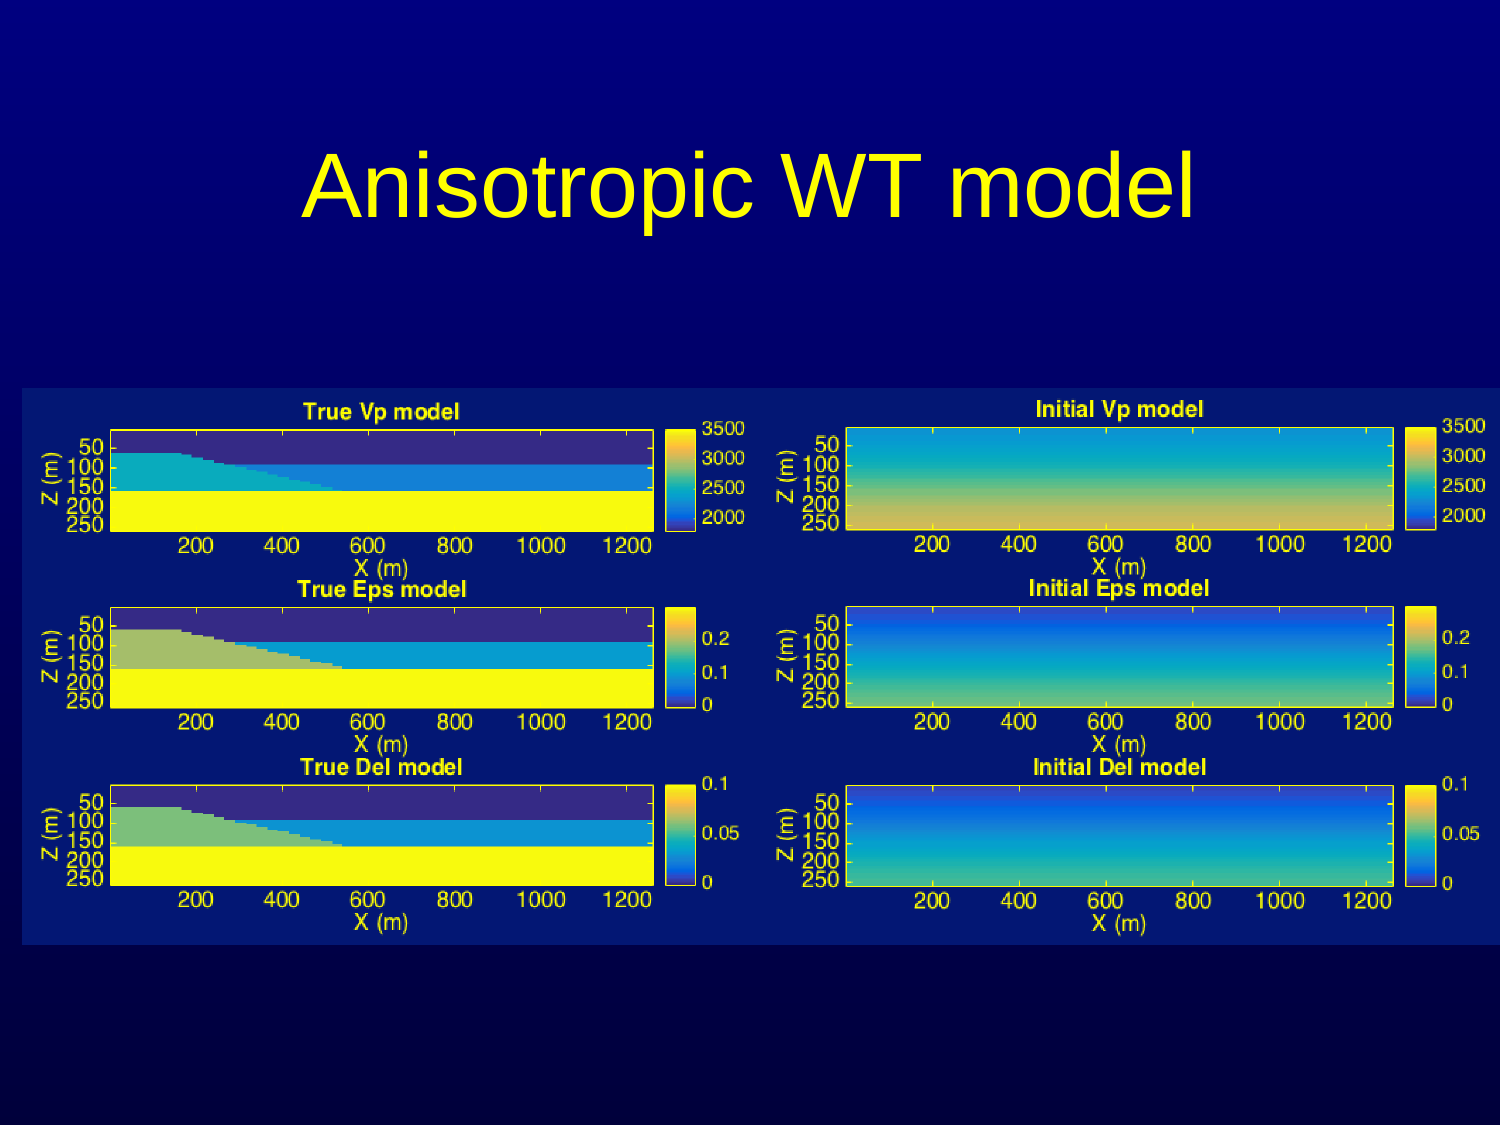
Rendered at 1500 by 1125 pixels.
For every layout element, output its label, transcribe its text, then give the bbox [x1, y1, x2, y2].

title Anisotropic WT model [75, 87, 1425, 275]
picture [22, 388, 1500, 946]
